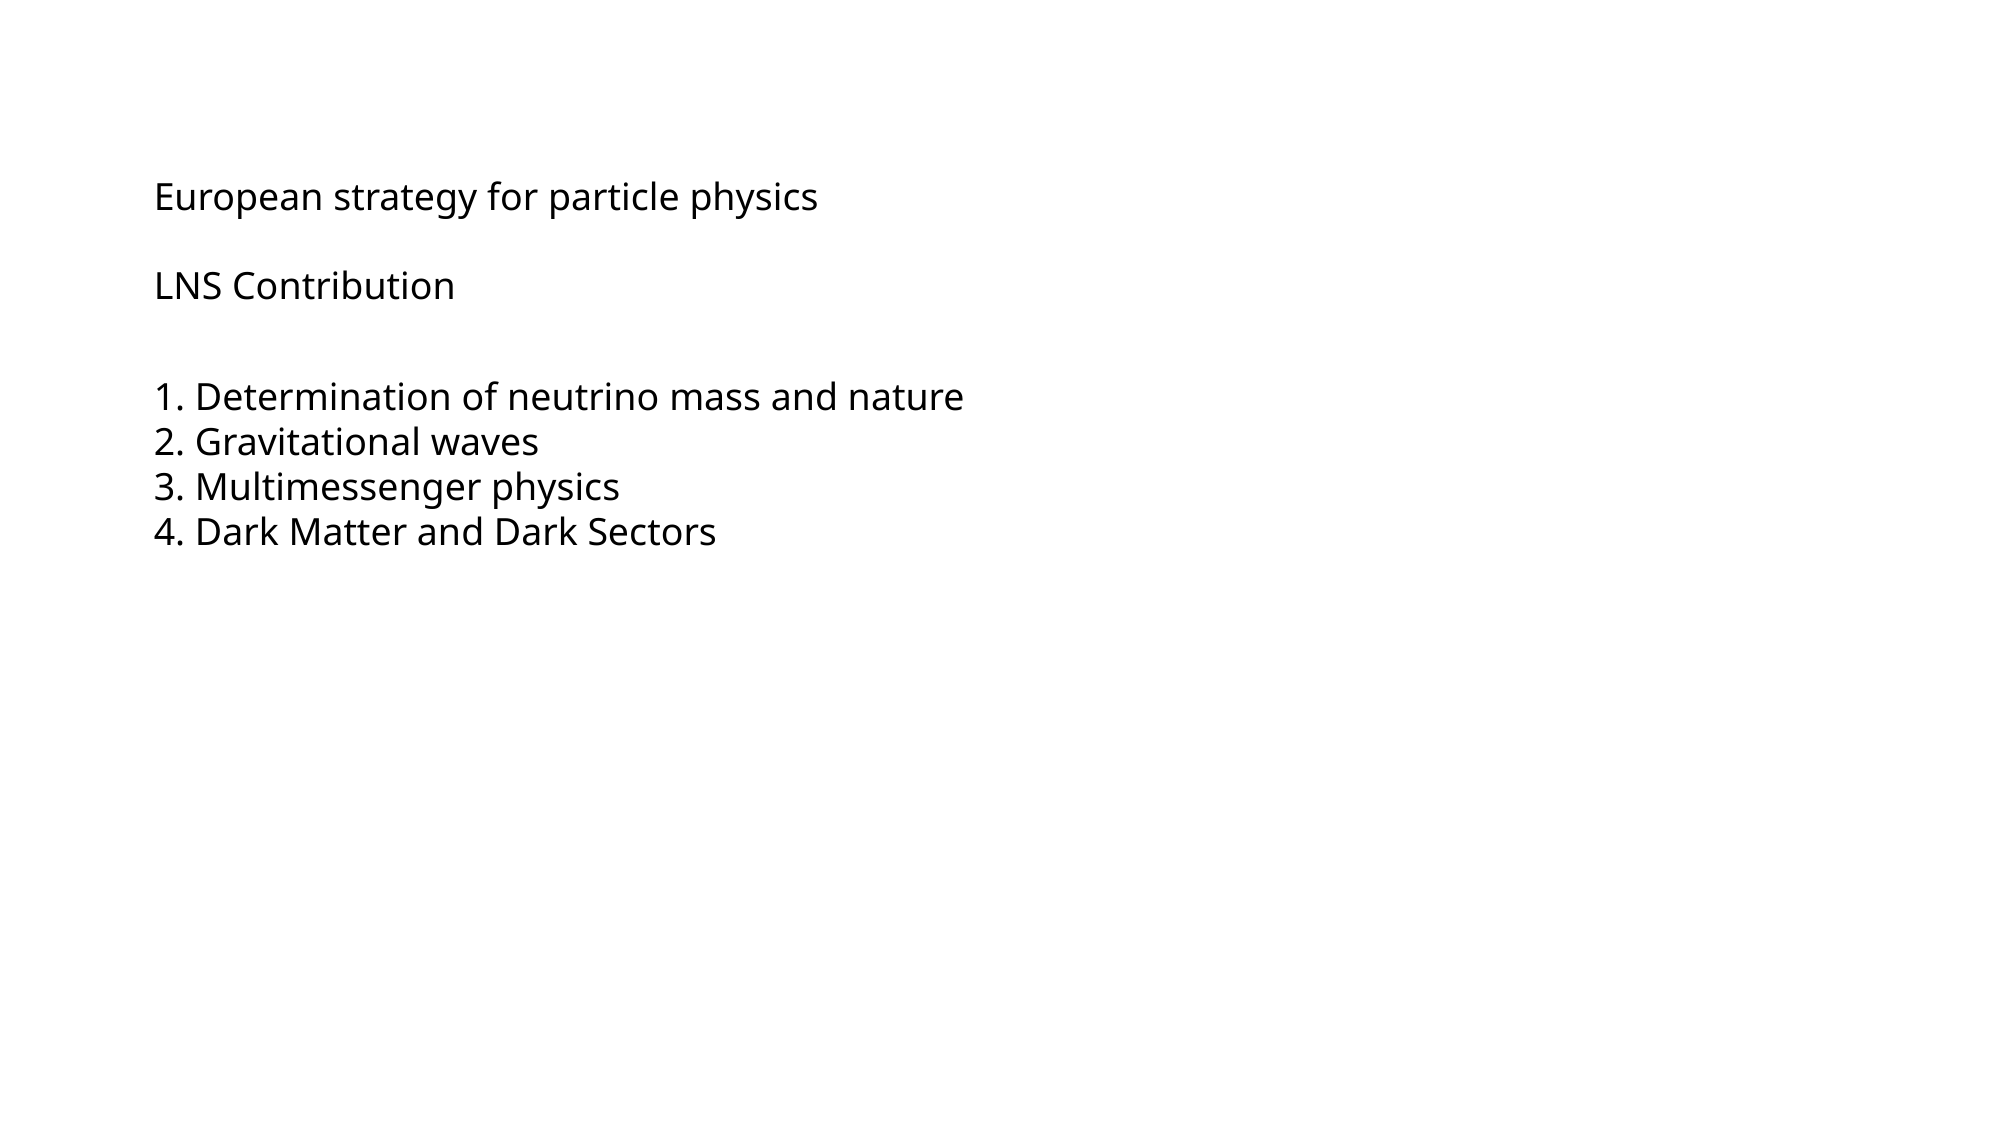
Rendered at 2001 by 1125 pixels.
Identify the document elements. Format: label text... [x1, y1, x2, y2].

text_box European strategy for particle physics LNS Contribution [139, 165, 1140, 315]
text_box 1. Determination of neutrino mass and nature 2. Gravitational waves 3. Multimessenger physics 4. Dark Matter and Dark Sectors [139, 365, 1140, 561]
